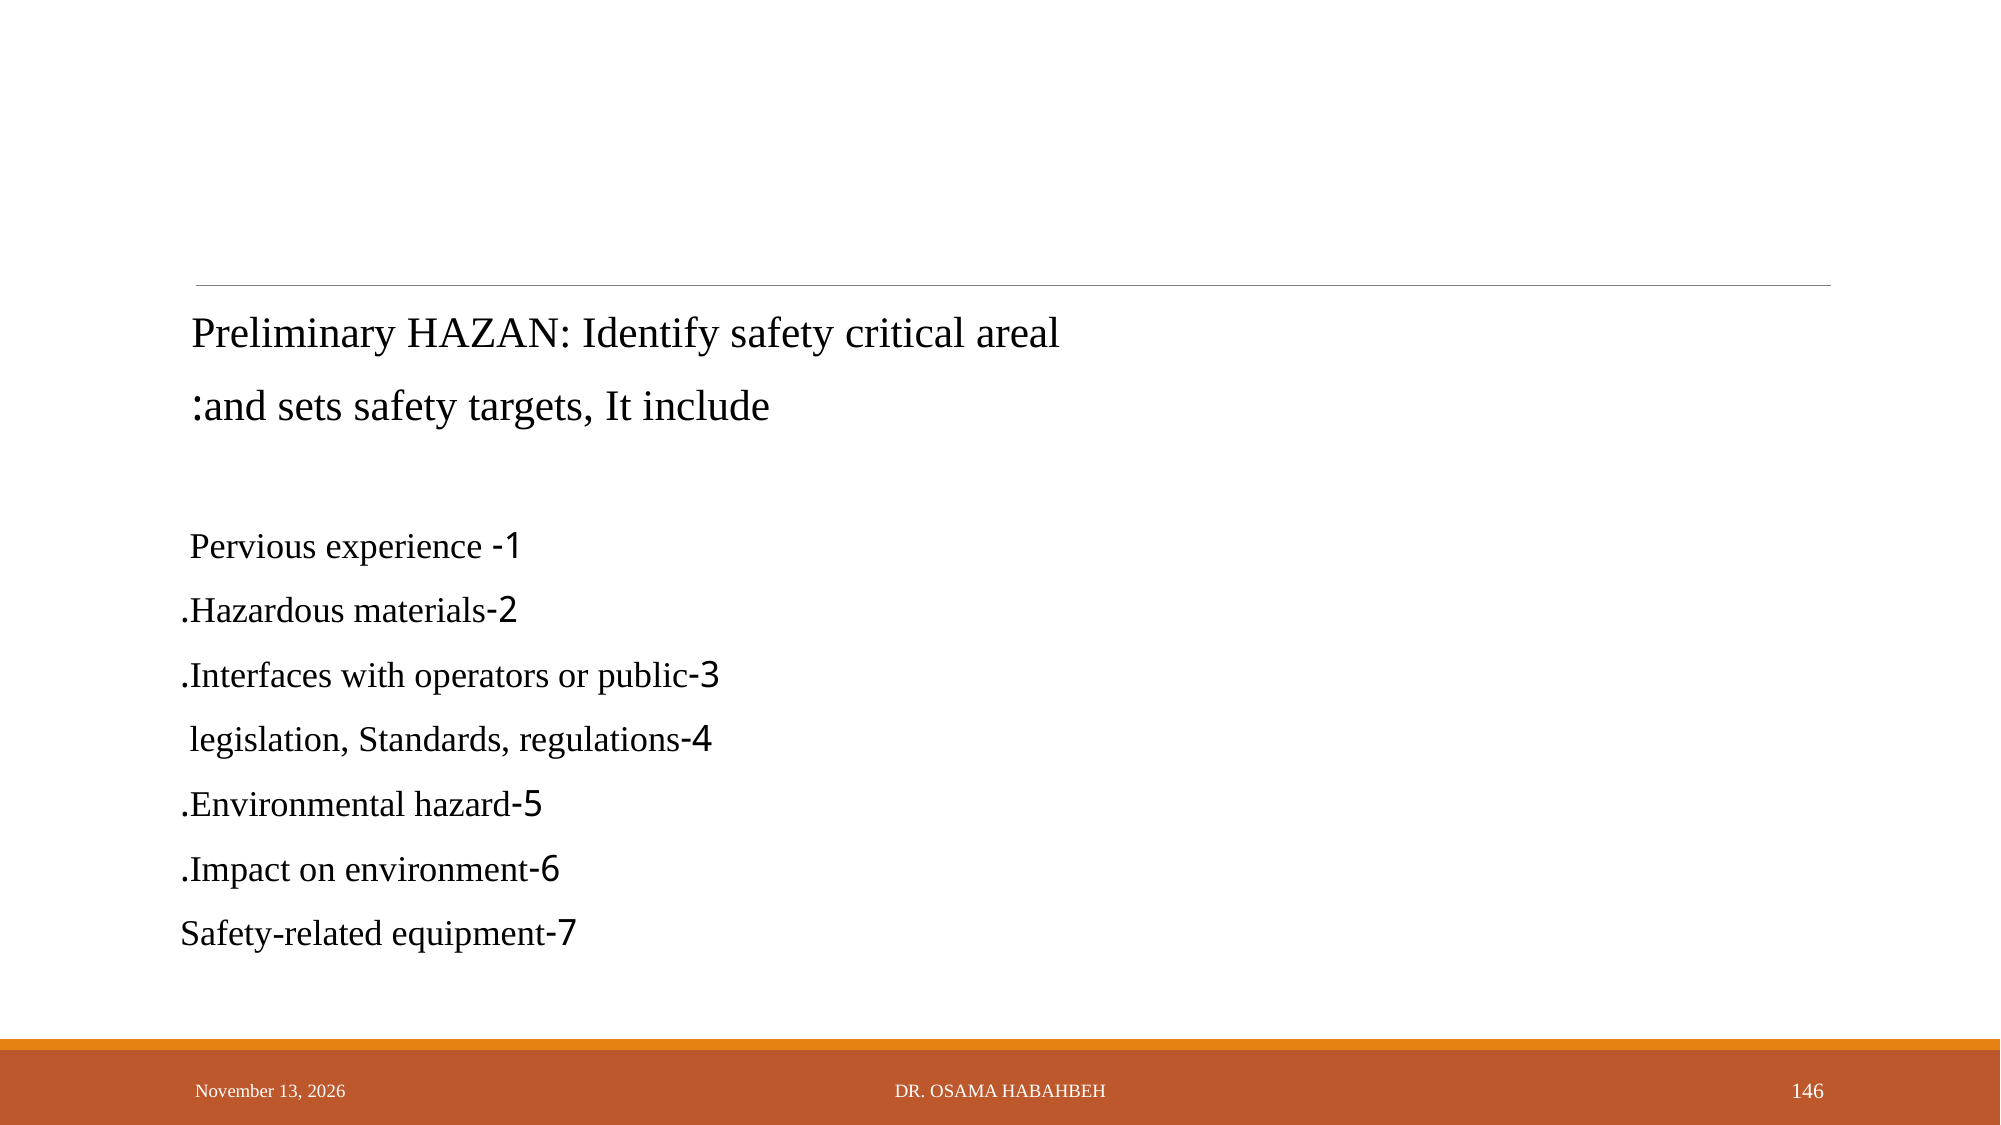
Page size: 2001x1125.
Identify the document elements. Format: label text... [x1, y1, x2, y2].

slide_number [180, 1059, 586, 1120]
footer Dr. Osama Habahbeh [604, 1059, 1396, 1120]
list Preliminary HAZAN: Identify safety critical areal and sets safety targets, It include: 1- Pervious experience 2-Hazardous materials. 3-Interfaces with operators or public. 4-legislation, Standards, regulations 5-Environmental hazard. 6-Impact on environment. 7-Safety-related equipment [180, 302, 1830, 963]
slide_number 146 [1624, 1059, 1840, 1120]
